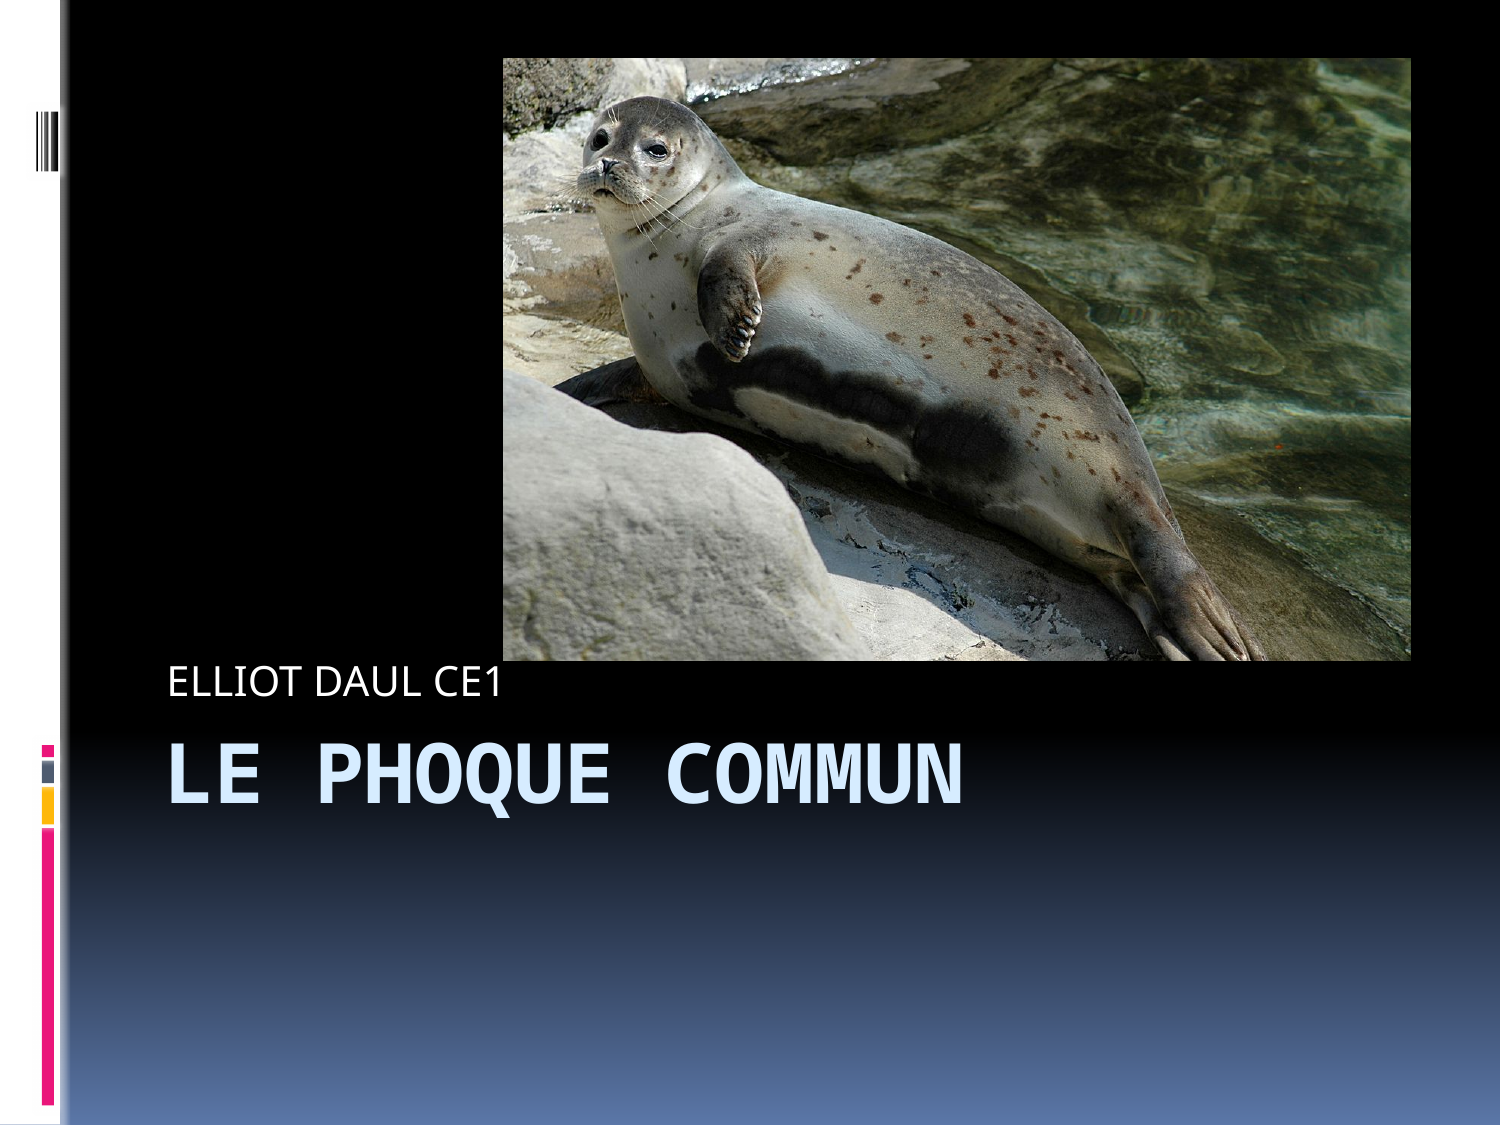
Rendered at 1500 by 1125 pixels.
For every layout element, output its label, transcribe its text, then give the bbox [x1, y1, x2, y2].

picture [503, 58, 1412, 662]
subtitle ELLIOT DAUL CE1 [150, 464, 1425, 713]
title LE PHOQUE COMMUN [150, 713, 1425, 1037]
